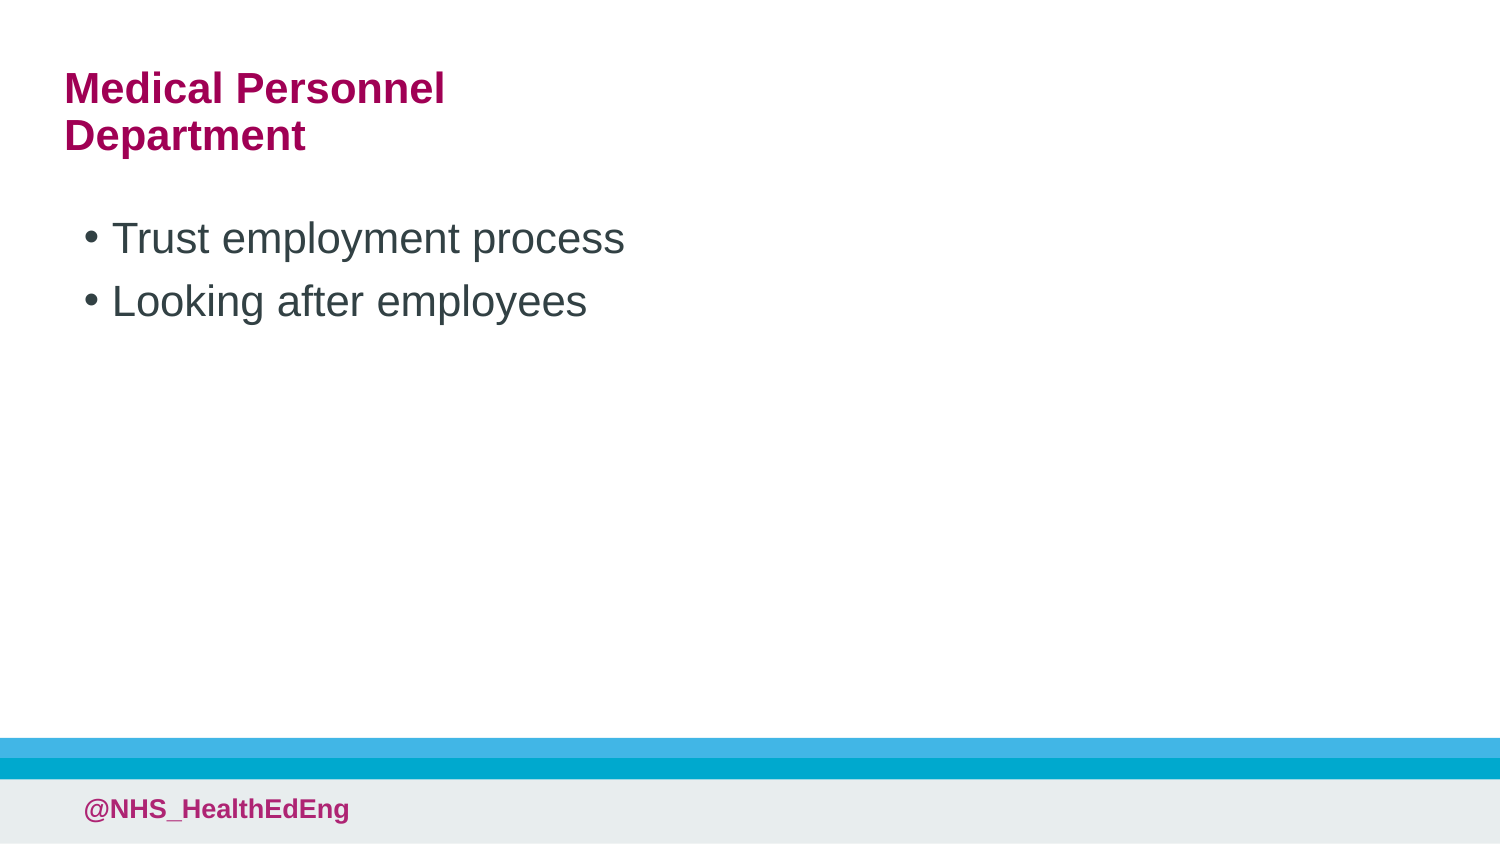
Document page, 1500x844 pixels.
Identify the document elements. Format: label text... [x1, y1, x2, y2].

title Medical Personnel Department [49, 57, 1343, 221]
list Trust employment process Looking after employees [68, 208, 1363, 631]
